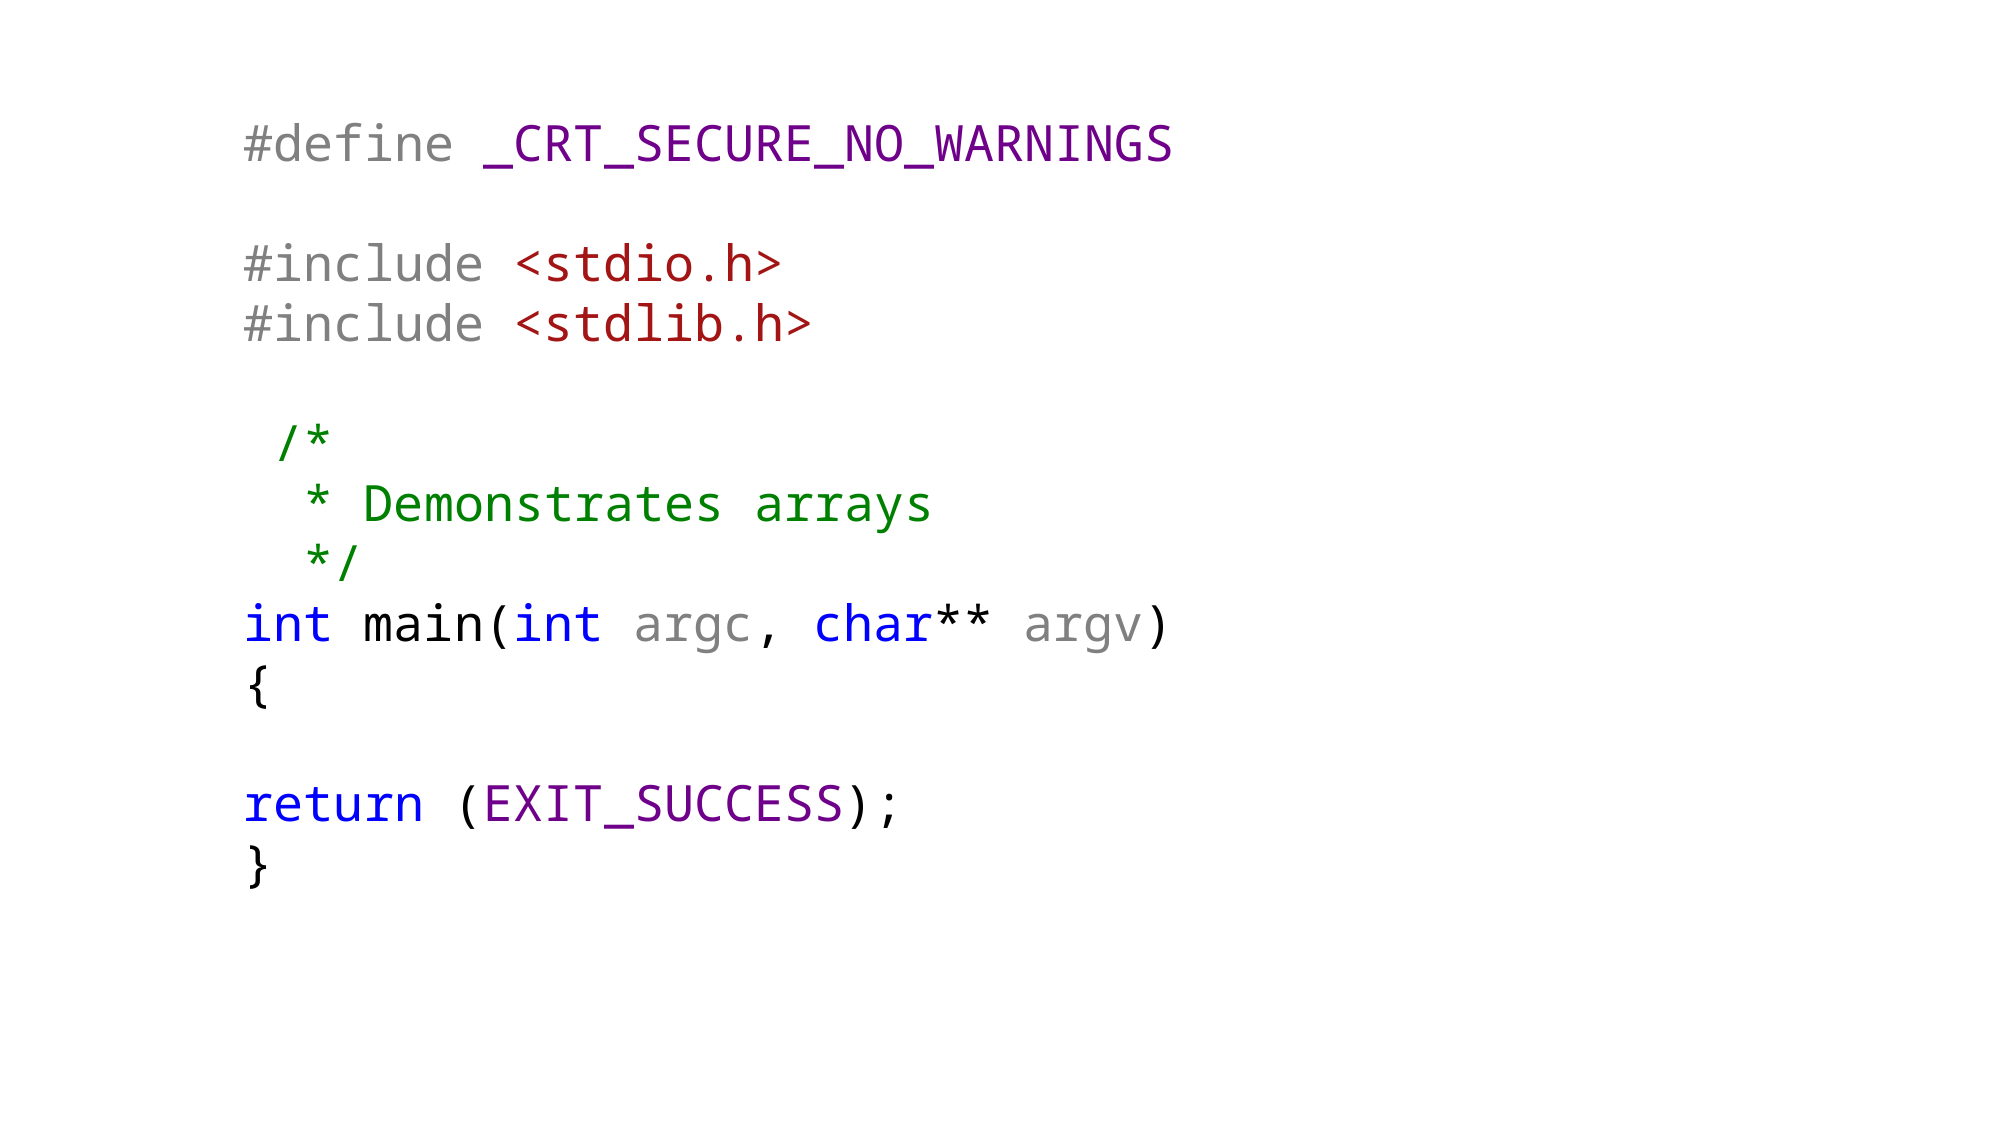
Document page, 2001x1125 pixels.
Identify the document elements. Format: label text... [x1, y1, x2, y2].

text_box #define _CRT_SECURE_NO_WARNINGS #include <stdio.h> #include <stdlib.h> /* * Demonstrates arrays */ int main(int argc, char** argv) { return (EXIT_SUCCESS); } [229, 103, 1229, 899]
